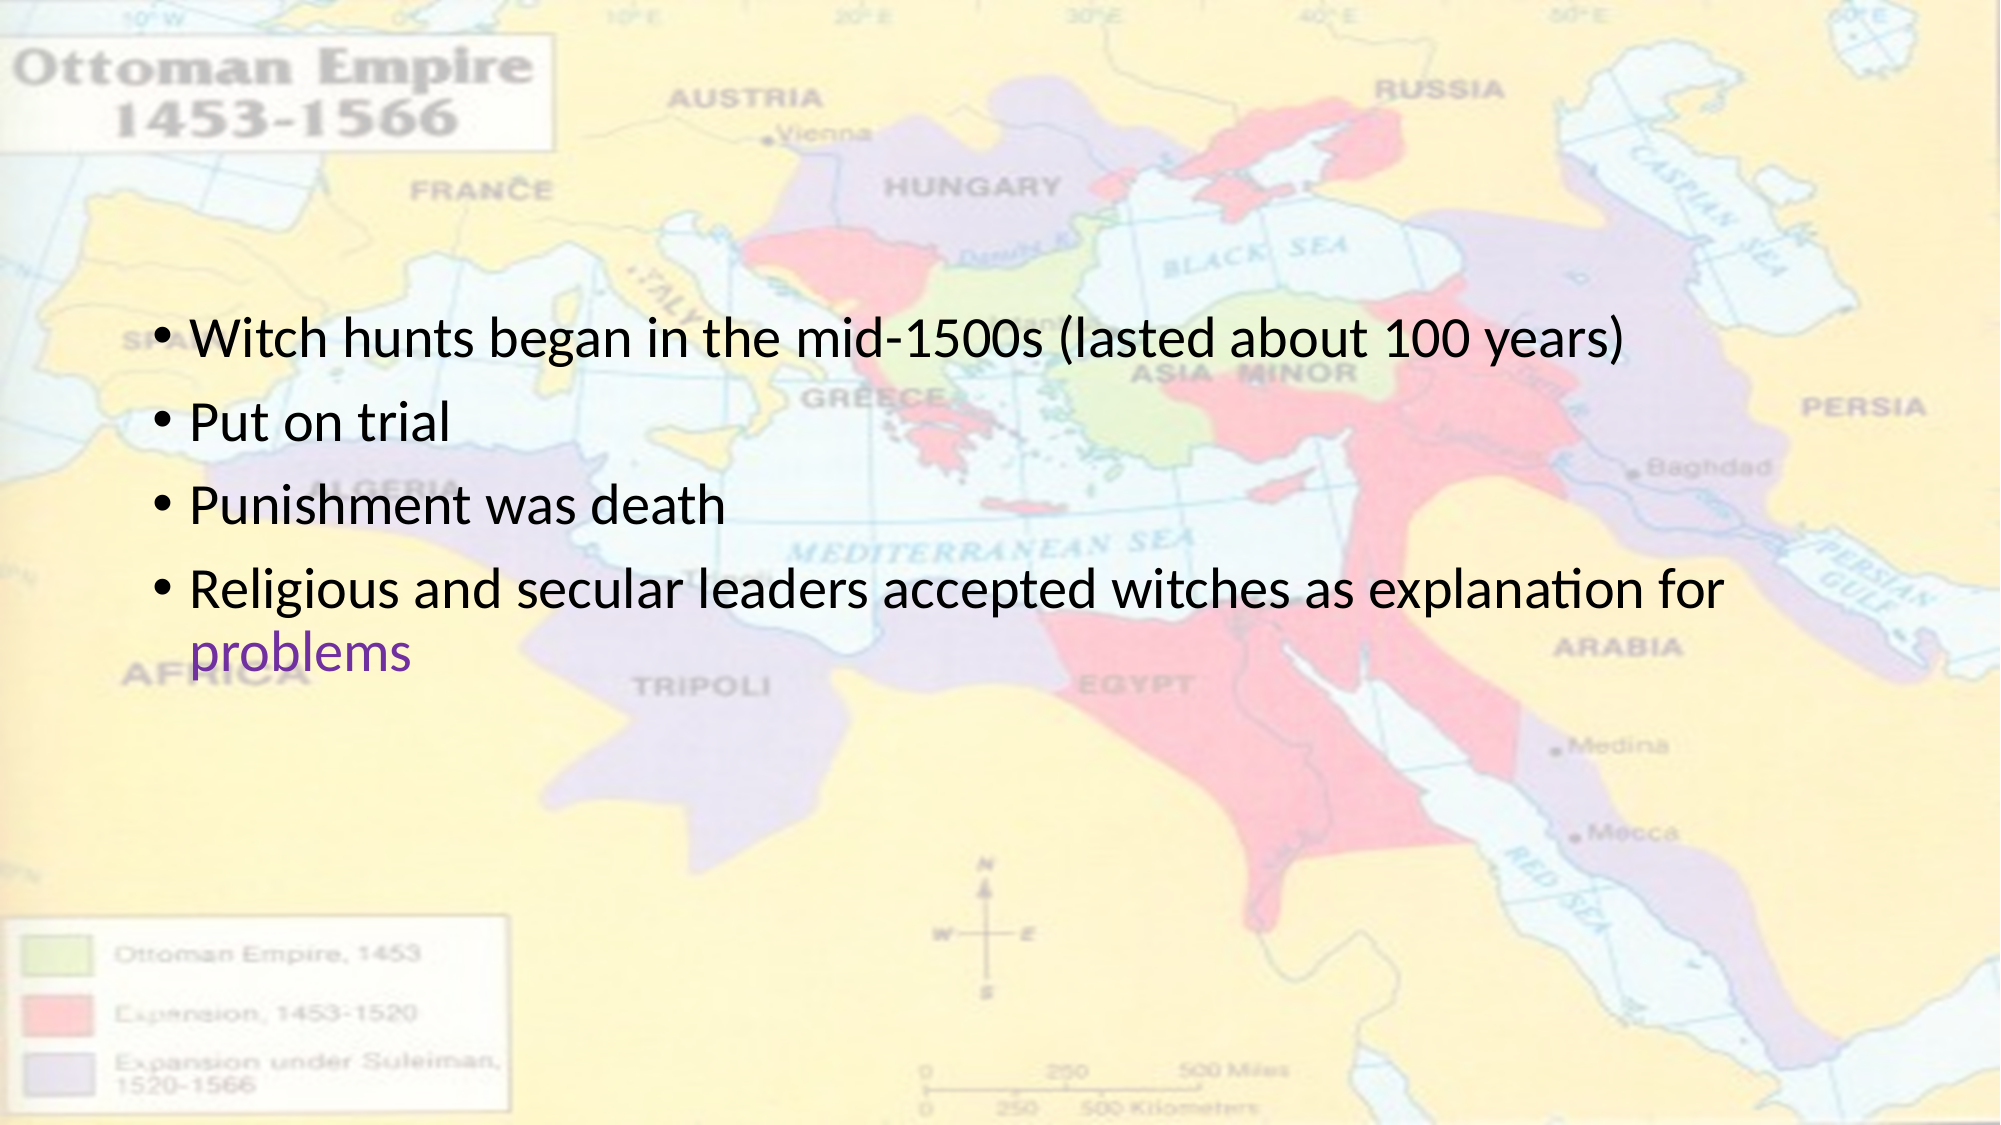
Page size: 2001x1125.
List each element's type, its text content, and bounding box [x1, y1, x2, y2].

list Witch hunts began in the mid-1500s (lasted about 100 years) Put on trial Punishment was death Religious and secular leaders accepted witches as explanation for problems [137, 299, 1863, 1014]
